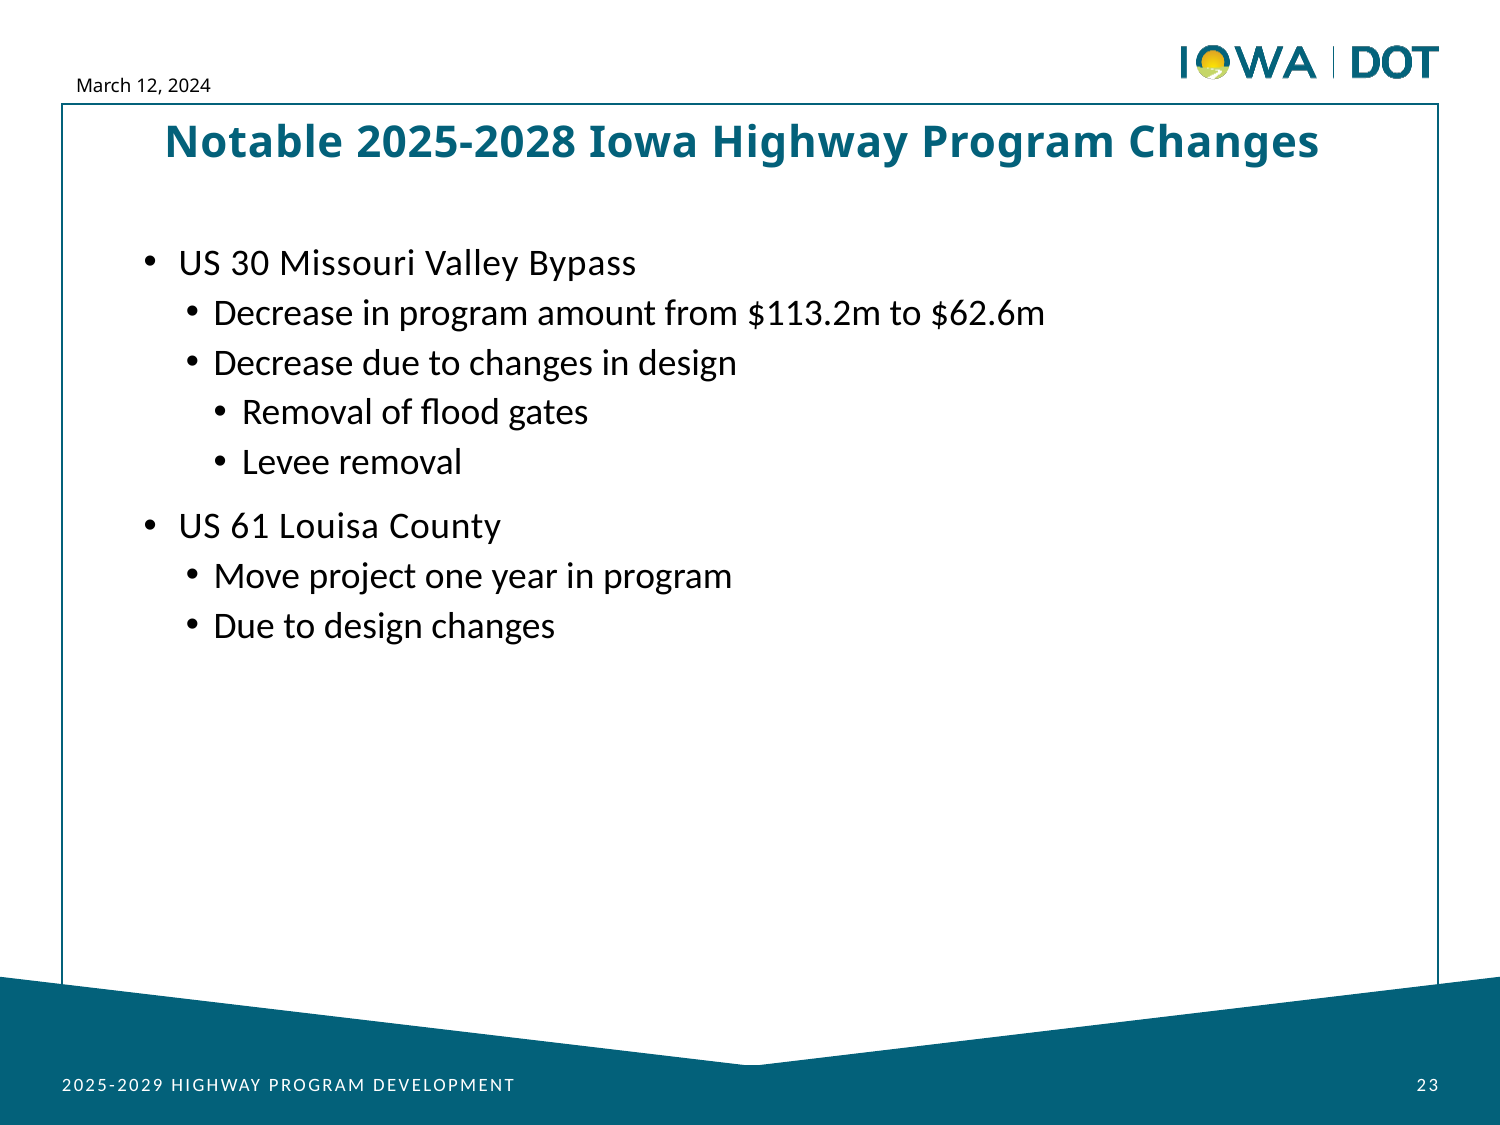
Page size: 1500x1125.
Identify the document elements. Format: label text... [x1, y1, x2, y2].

text_box March 12, 2024 [61, 66, 226, 104]
picture [1161, 24, 1459, 100]
list Notable 2025-2028 Iowa Highway Program Changes [123, 105, 1377, 232]
text_box US 30 Missouri Valley Bypass Decrease in program amount from $113.2m to $62.6m Decrease due to changes in design Removal of flood gates Levee removal US 61 Louisa County Move project one year in program Due to design changes [143, 231, 1396, 693]
